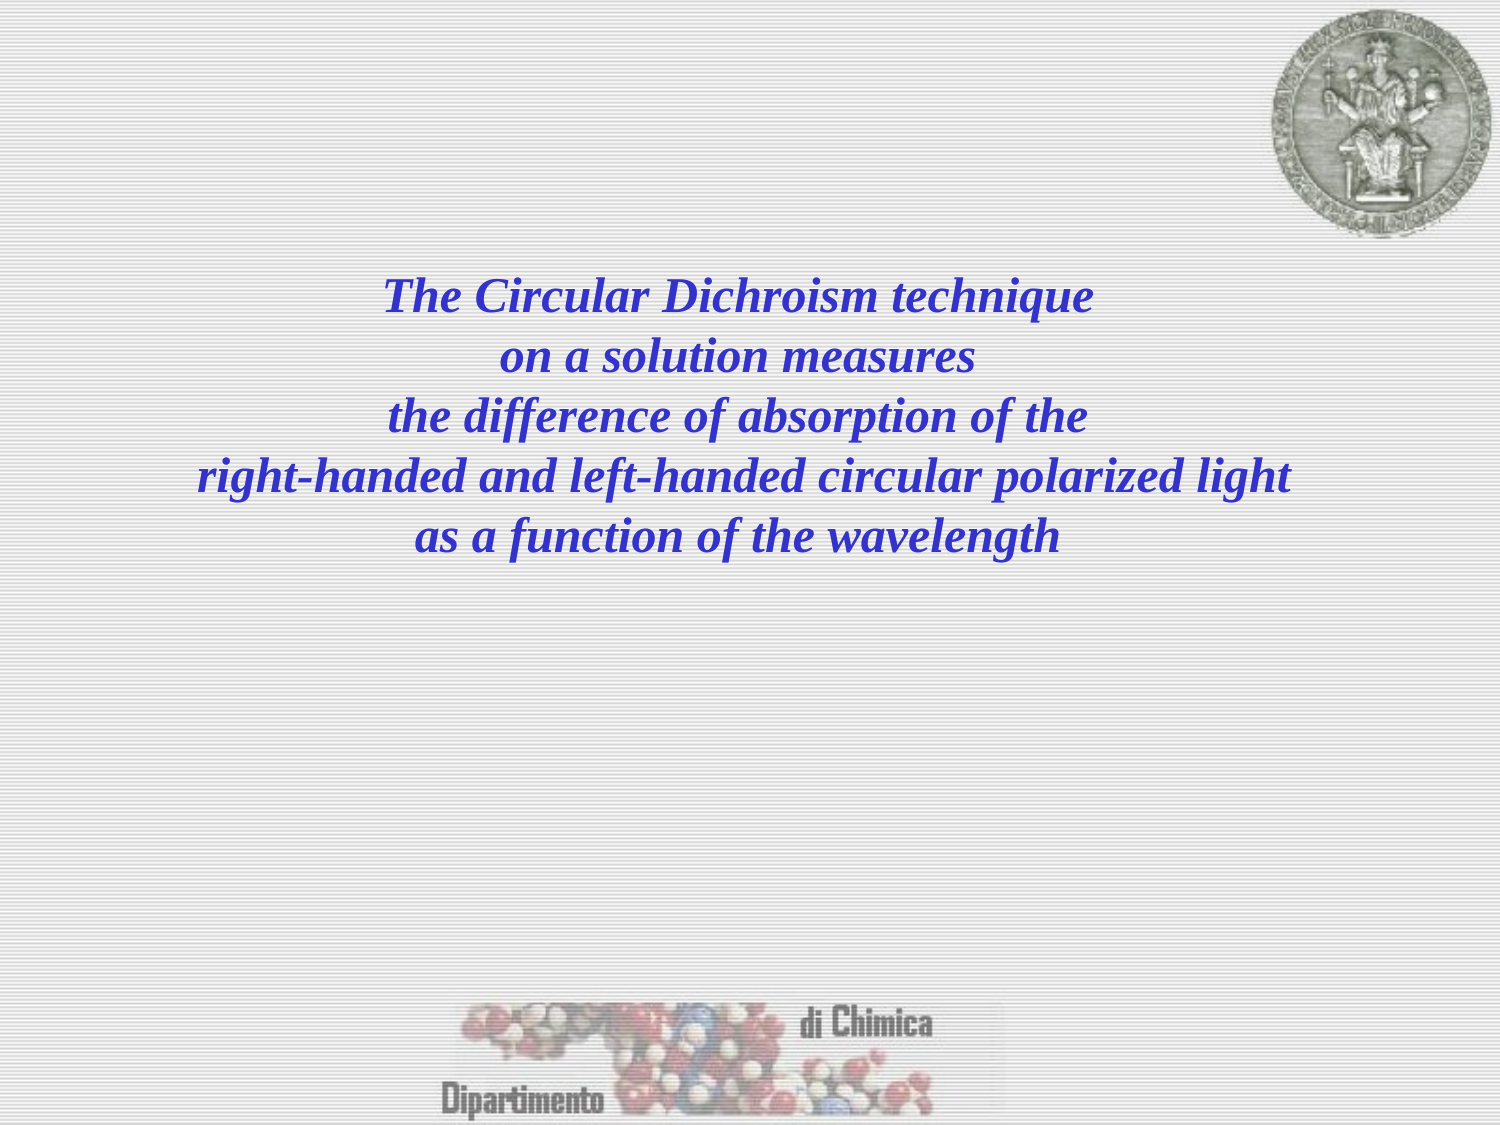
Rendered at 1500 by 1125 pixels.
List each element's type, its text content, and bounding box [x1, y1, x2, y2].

text_box The Circular Dichroism technique on a solution measures the difference of absorption of the right-handed and left-handed circular polarized light as a function of the wavelength [41, 254, 1436, 570]
picture [0, 0, 1500, 1125]
